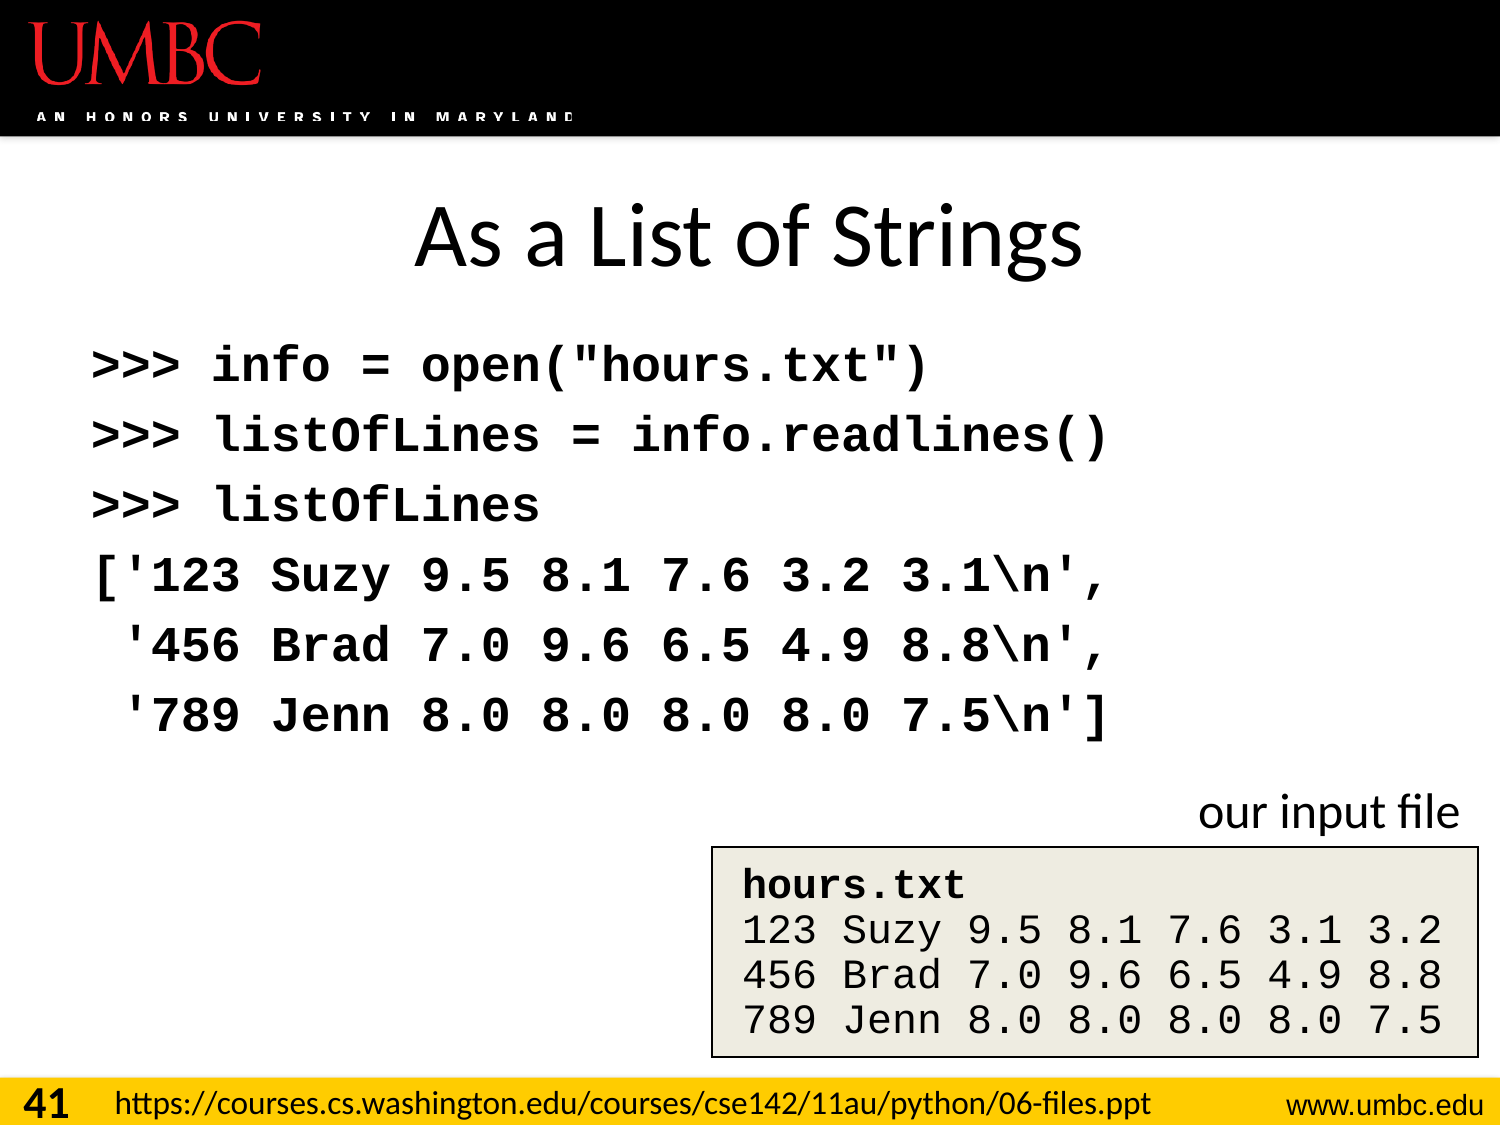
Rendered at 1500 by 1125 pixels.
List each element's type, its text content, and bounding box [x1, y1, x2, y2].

list >>> info = open("hours.txt") >>> listOfLines = info.readlines() >>> listOfLines ['123 Suzy 9.5 8.1 7.6 3.2 3.1\n', '456 Brad 7.0 9.6 6.5 4.9 8.8\n', '789 Jenn 8.0 8.0 8.0 8.0 7.5\n'] [75, 324, 1425, 1066]
text_box https://courses.cs.washington.edu/courses/cse142/11au/python/06-files.ppt [99, 1073, 1168, 1125]
text_box our input file [1180, 771, 1478, 847]
slide_number 41 [0, 1065, 94, 1125]
text_box hours.txt 123 Suzy 9.5 8.1 7.6 3.1 3.2 456 Brad 7.0 9.6 6.5 4.9 8.8 789 Jenn 8.0 8.0 8.0 8.0 7.5 [712, 847, 1478, 1058]
title As a List of Strings [75, 136, 1425, 324]
